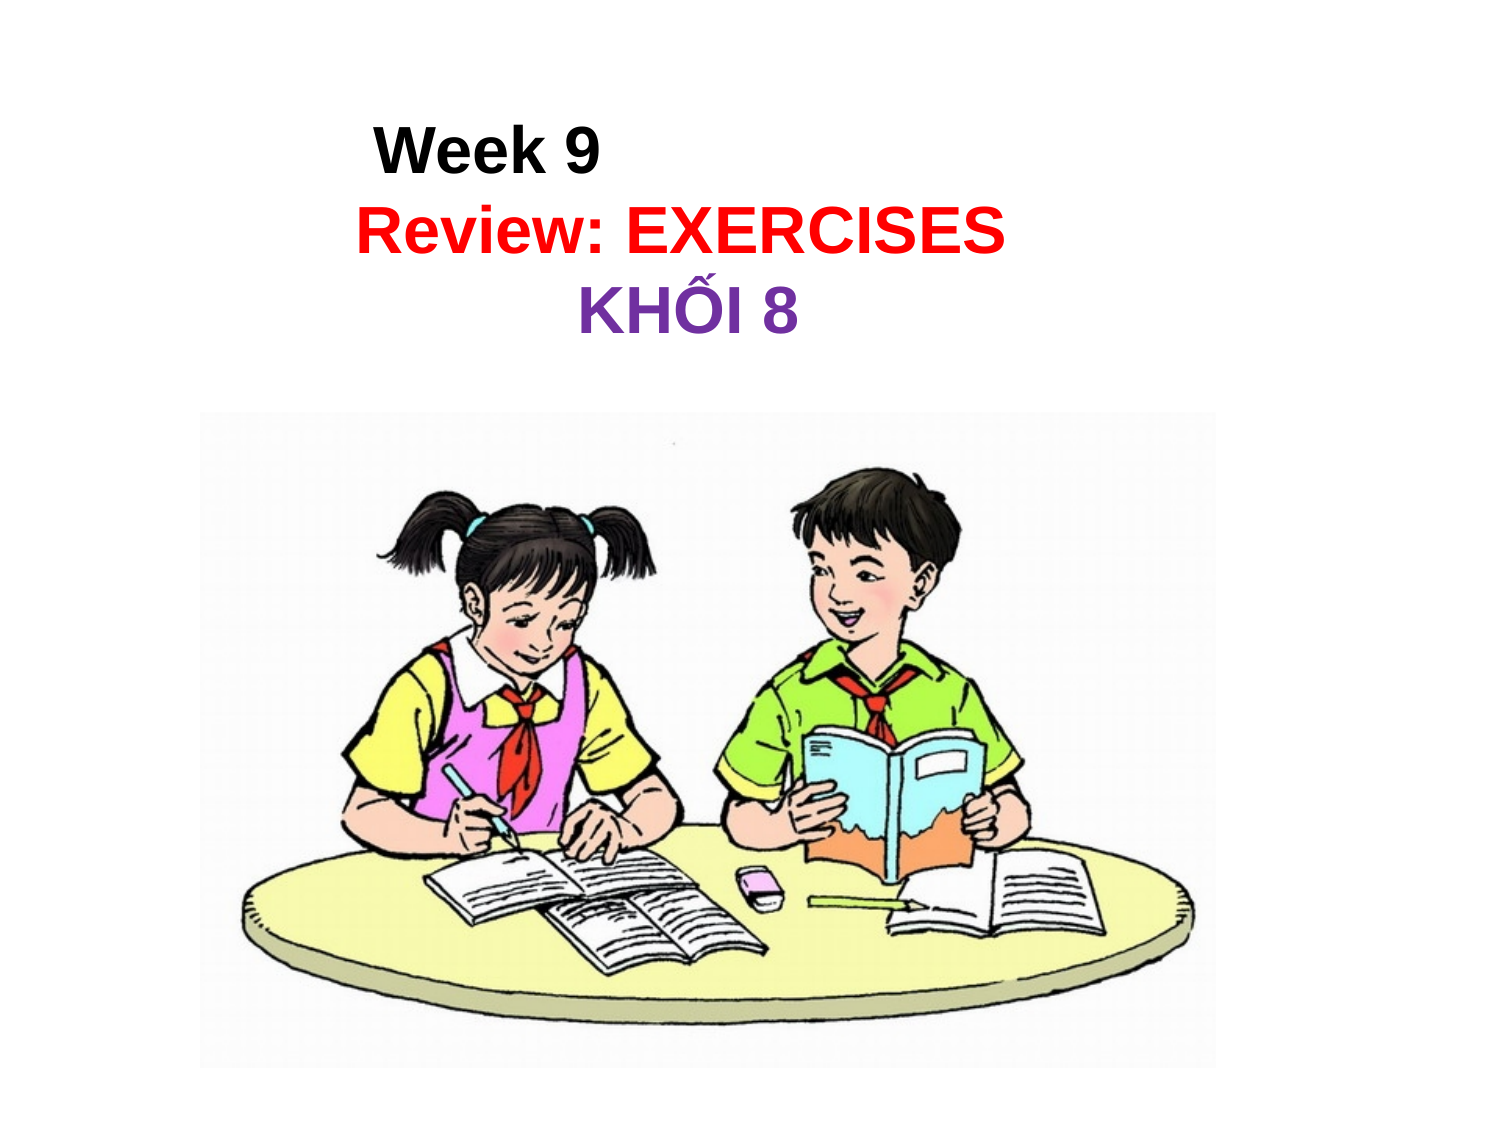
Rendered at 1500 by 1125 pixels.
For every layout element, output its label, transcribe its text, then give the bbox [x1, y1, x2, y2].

text_box Week 9 Review: EXERCISES KHỐI 8 [99, 99, 1400, 415]
picture [199, 412, 1216, 1068]
